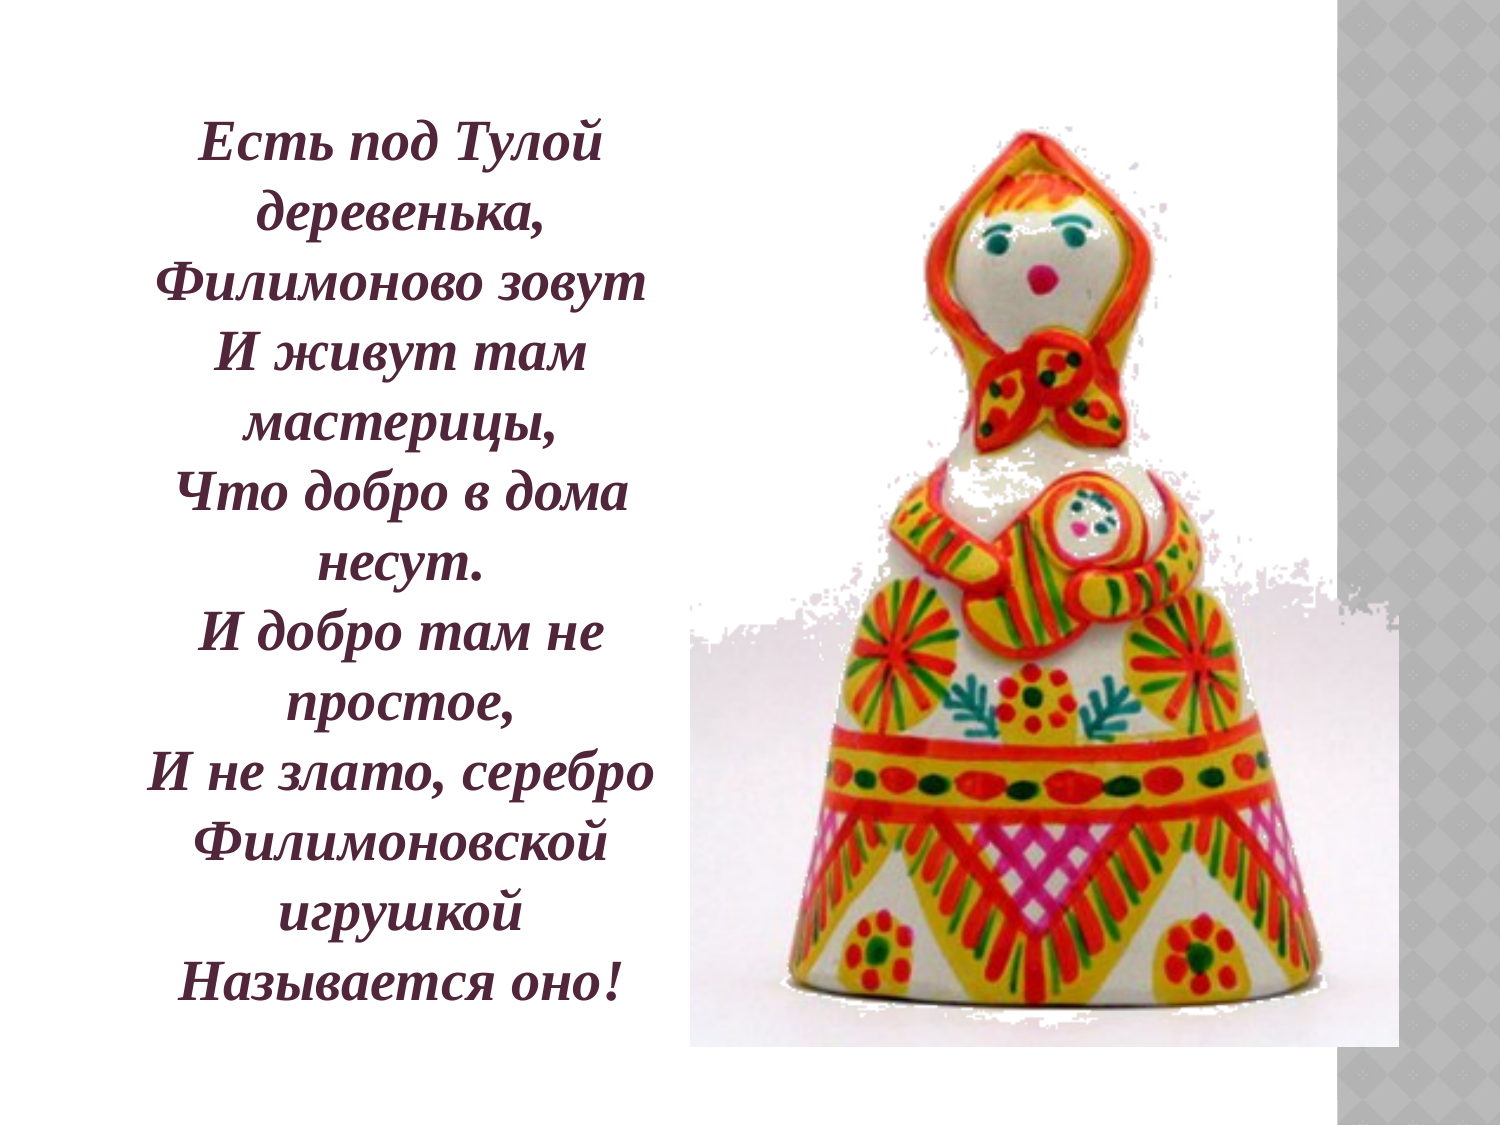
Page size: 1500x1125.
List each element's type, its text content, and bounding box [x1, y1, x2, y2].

picture [690, 89, 1399, 1048]
text_box Есть под Тулой деревенька, Филимоново зовут И живут там мастерицы, Что добро в дома несут. И добро там не простое, И не злато, серебро Филимоновской игрушкой Называется оно! [123, 94, 680, 1020]
